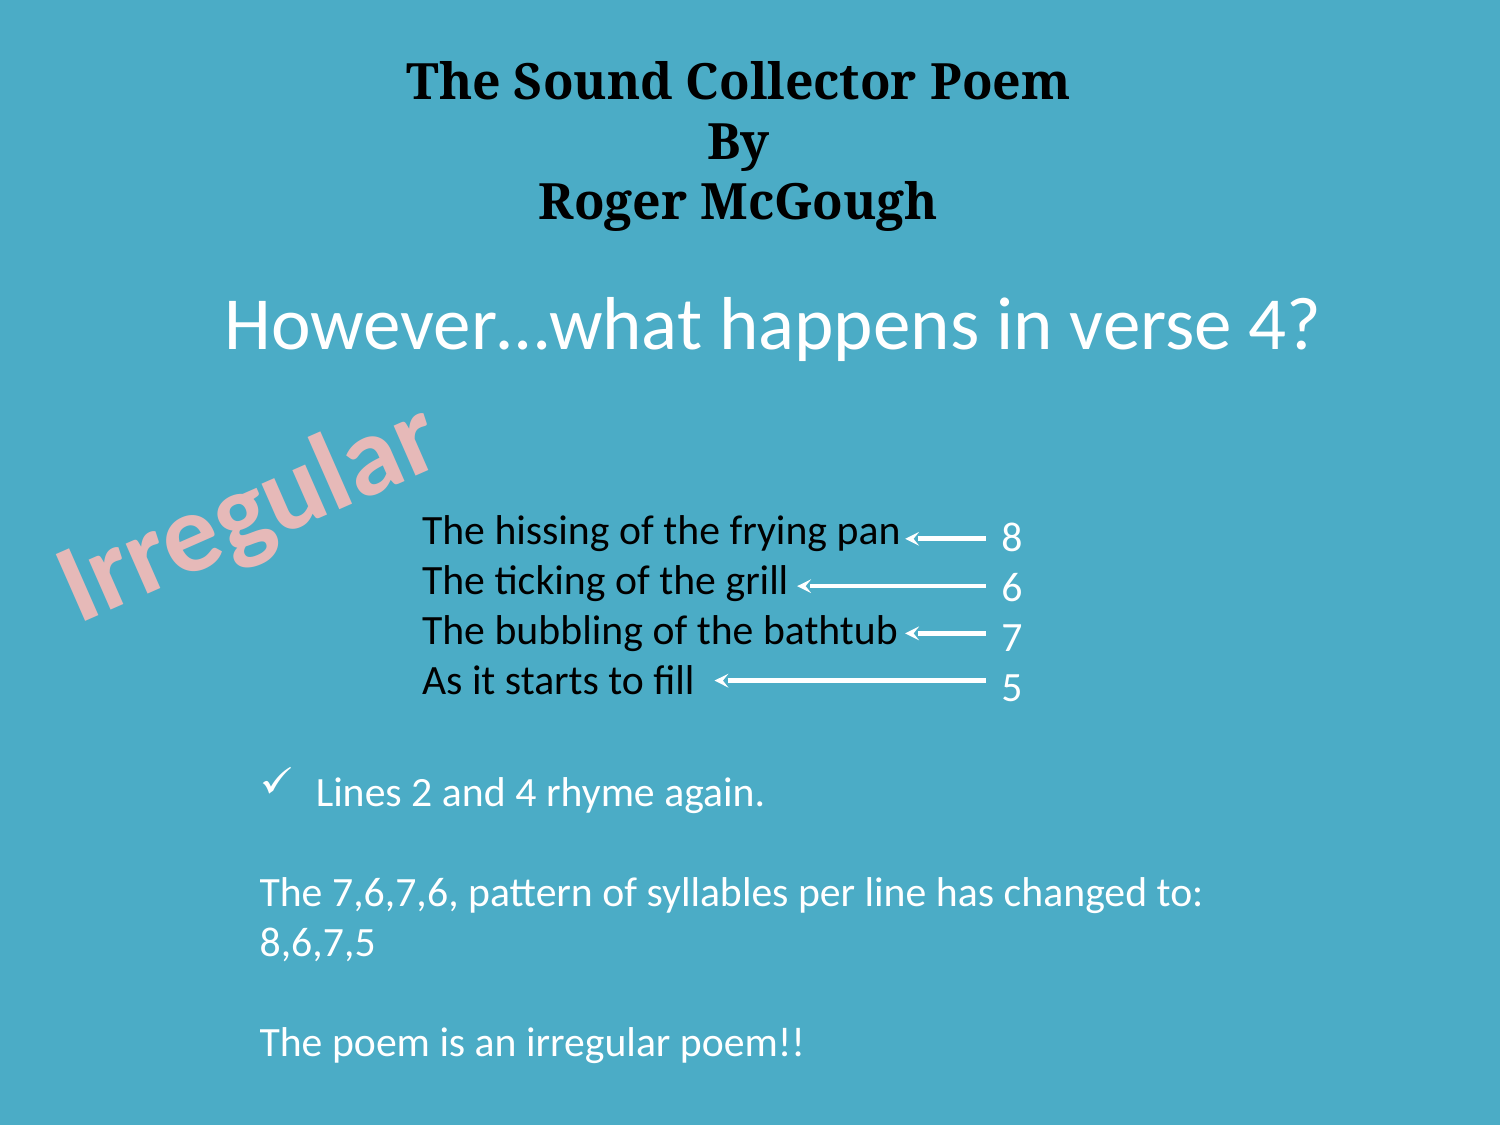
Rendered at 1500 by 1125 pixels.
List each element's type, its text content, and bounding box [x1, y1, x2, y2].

text_box The Sound Collector Poem By Roger McGough [336, 42, 1141, 283]
text_box The hissing of the frying pan The ticking of the grill The bubbling of the bathtub As it starts to fill [407, 495, 1141, 711]
text_box Irregular [16, 346, 473, 658]
text_box Lines 2 and 4 rhyme again. The 7,6,7,6, pattern of syllables per line has changed to: 8,6,7,5 The poem is an irregular poem!! [244, 757, 1256, 1073]
text_box 8 6 7 5 [986, 502, 1038, 718]
title However…what happens in verse 4? [135, 199, 1411, 441]
